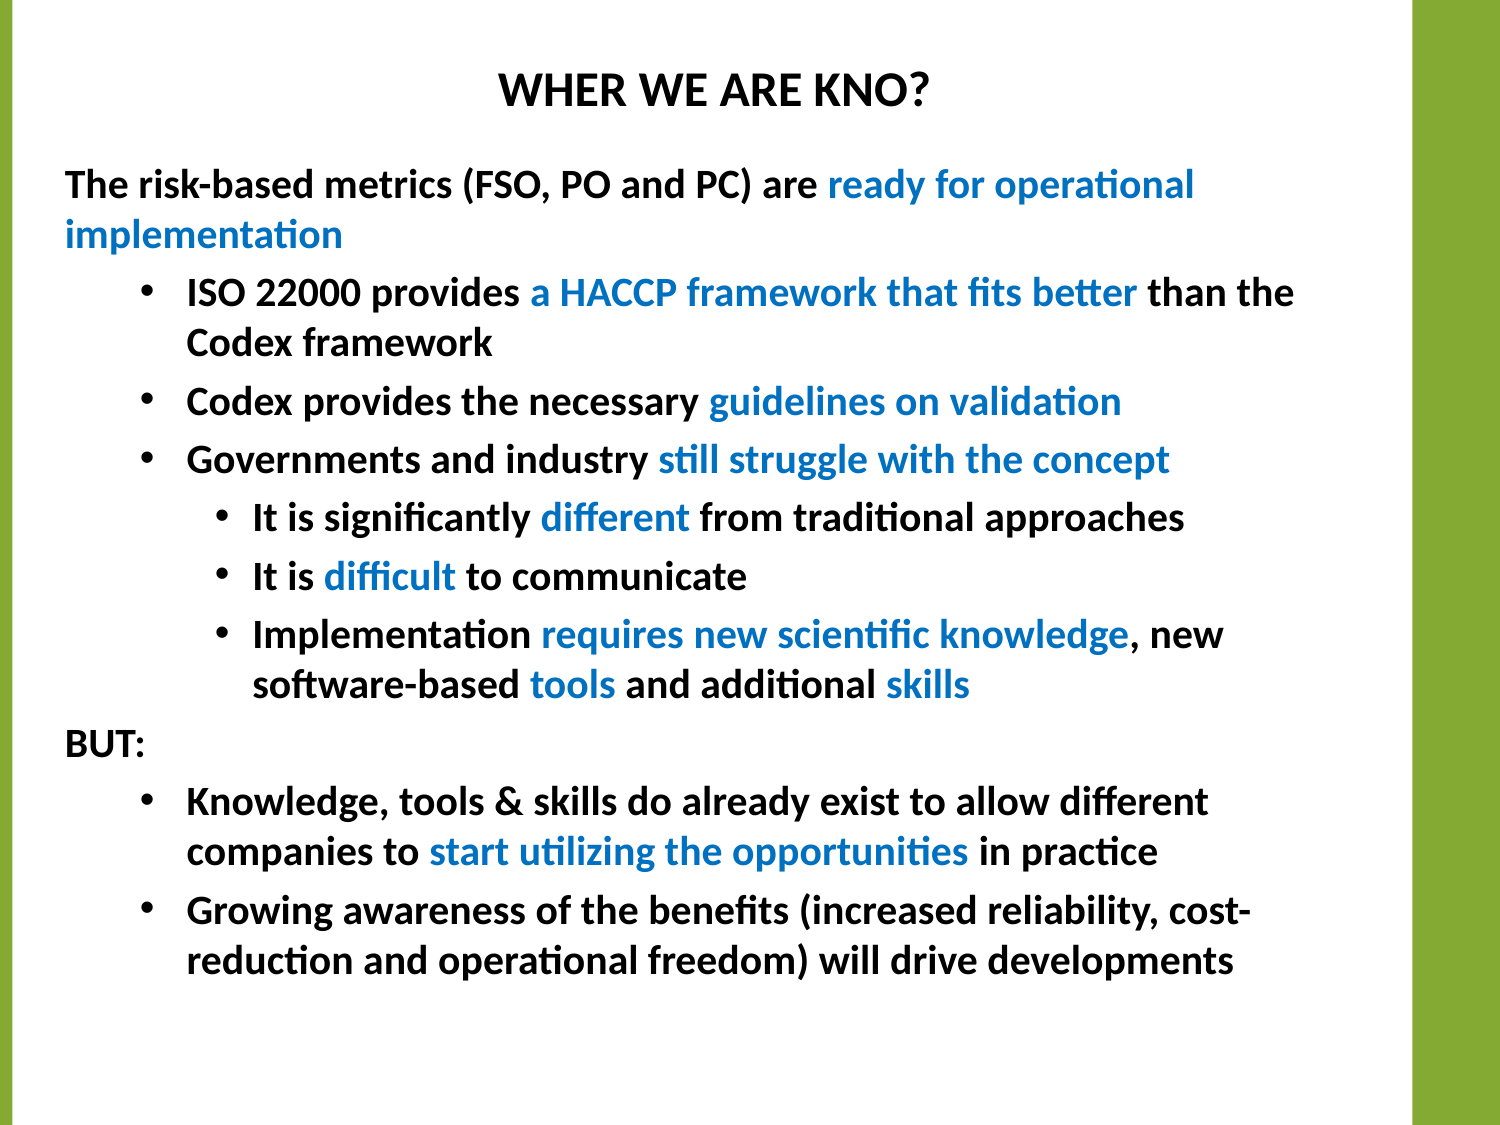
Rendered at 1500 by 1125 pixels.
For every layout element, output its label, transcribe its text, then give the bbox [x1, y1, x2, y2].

list The risk-based metrics (FSO, PO and PC) are ready for operational implementation ISO 22000 provides a HACCP framework that fits better than the Codex framework Codex provides the necessary guidelines on validation Governments and industry still struggle with the concept It is significantly different from traditional approaches It is difficult to communicate Implementation requires new scientific knowledge, new software-based tools and additional skills BUT: Knowledge, tools & skills do already exist to allow different companies to start utilizing the opportunities in practice Growing awareness of the benefits (increased reliability, cost-reduction and operational freedom) will drive developments [50, 149, 1375, 1025]
title Wher we are kno? [53, 31, 1376, 143]
